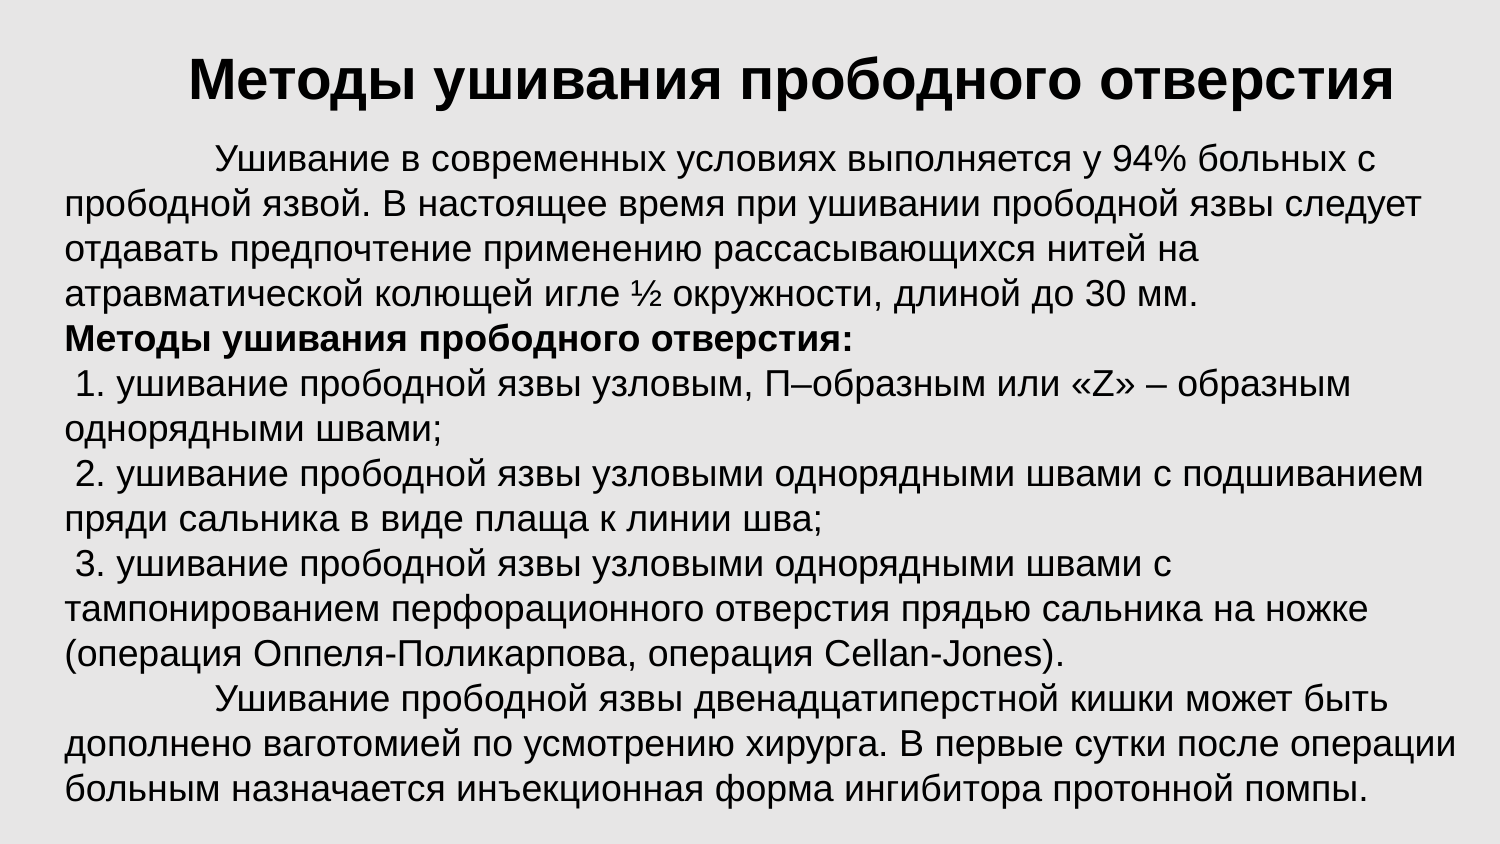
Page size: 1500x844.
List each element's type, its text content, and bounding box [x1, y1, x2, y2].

text_box Методы ушивания прободного отверстия [113, 35, 1483, 170]
list Ушивание в современных условиях выполняется у 94% больных с прободной язвой. В настоящее время при ушивании прободной язвы следует отдавать предпочтение применению рассасывающихся нитей на атравматической колющей игле ½ окружности, длиной до 30 мм. Методы ушивания прободного отверстия: 1. ушивание прободной язвы узловым, П–образным или «Z» – образным однорядными швами; 2. ушивание прободной язвы узловыми однорядными швами с подшиванием пряди сальника в виде плаща к линии шва; 3. ушивание прободной язвы узловыми однорядными швами с тампонированием перфорационного отверстия прядью сальника на ножке (операция Оппеля-Поликарпова, операция Cellan-Jones). Ушивание прободной язвы двенадцатиперстной кишки может быть дополнено ваготомией по усмотрению хирурга. В первые сутки после операции больным назначается инъекционная форма ингибитора протонной помпы. [53, 128, 1483, 786]
